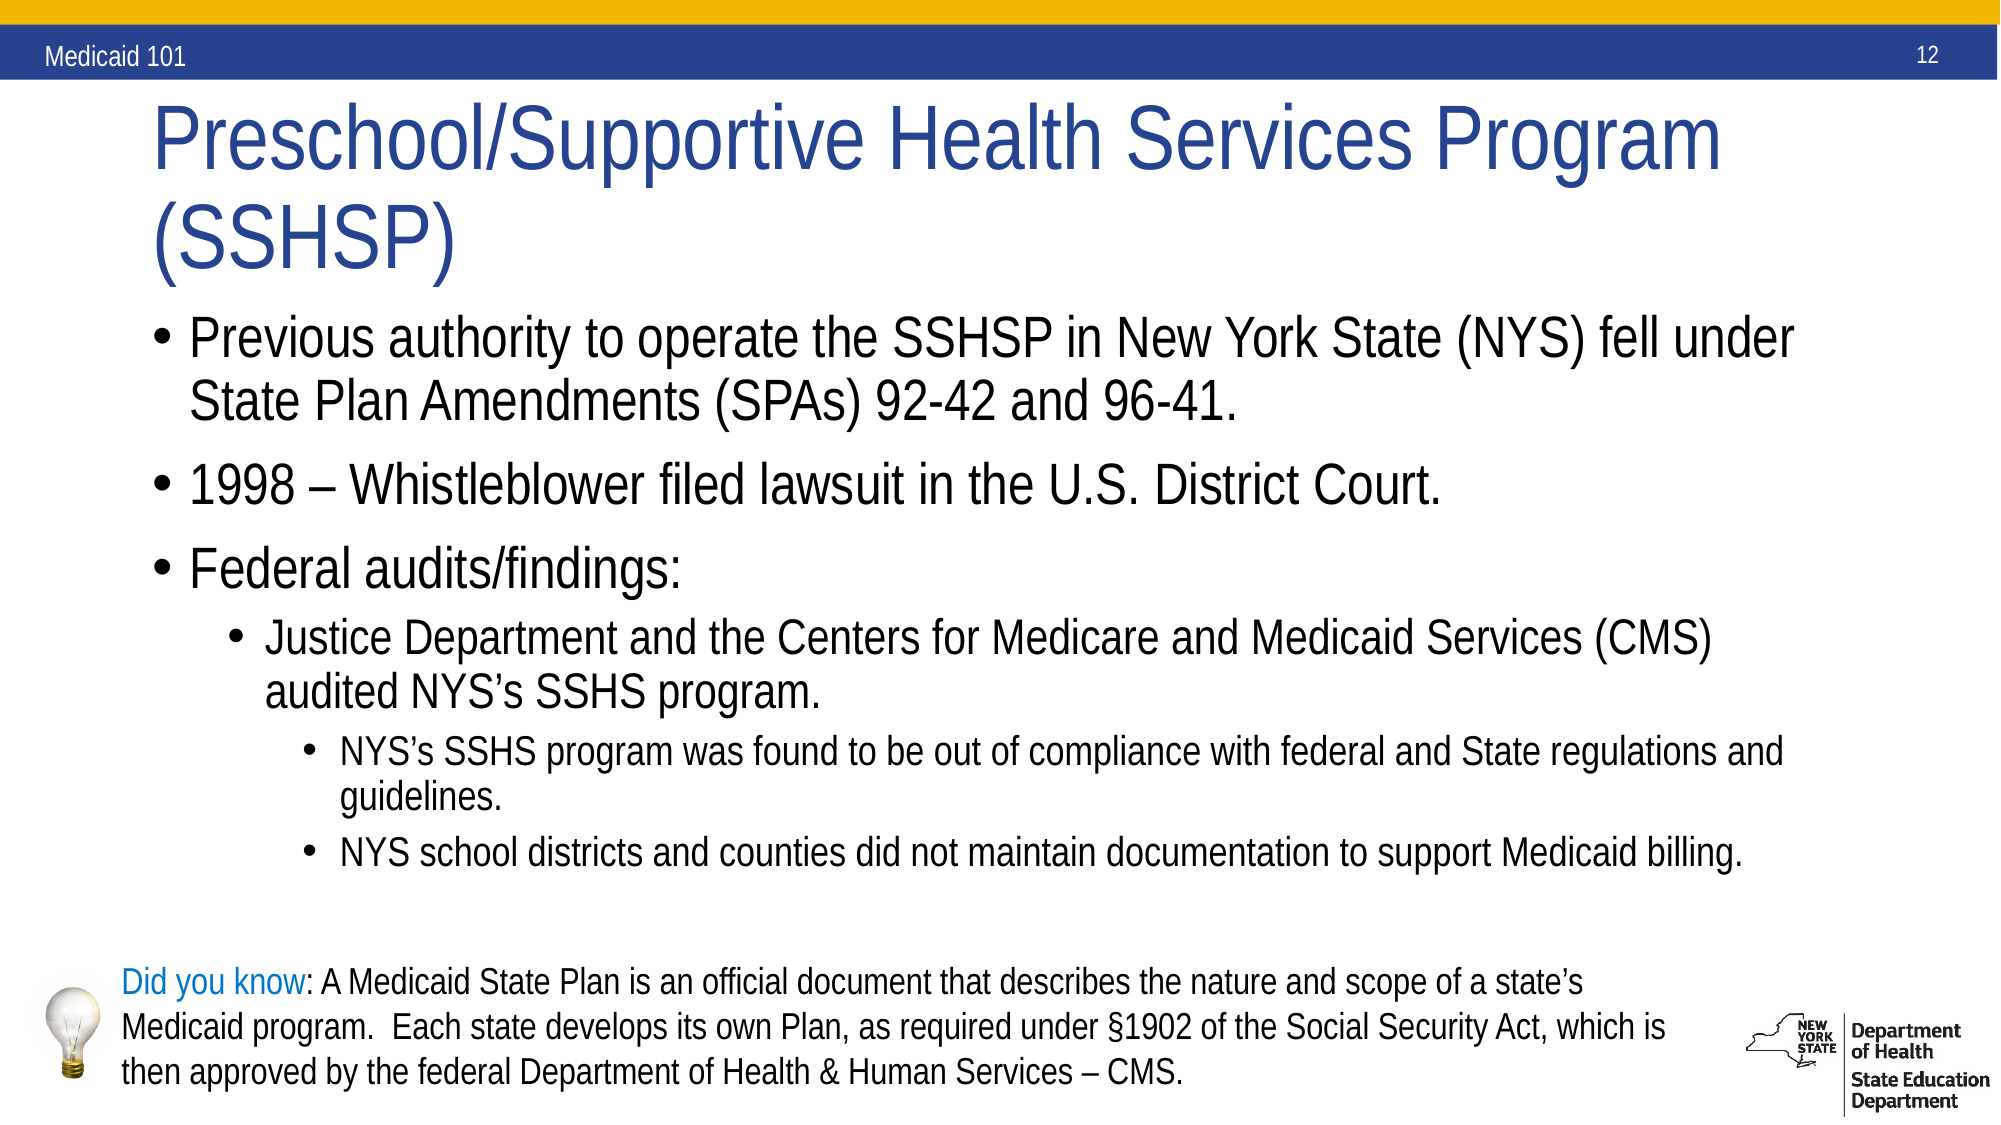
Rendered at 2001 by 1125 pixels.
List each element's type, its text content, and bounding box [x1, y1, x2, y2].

picture [1746, 1013, 1990, 1117]
list Previous authority to operate the SSHSP in New York State (NYS) fell under State Plan Amendments (SPAs) 92-42 and 96-41. 1998 – Whistleblower filed lawsuit in the U.S. District Court. Federal audits/findings: Justice Department and the Centers for Medicare and Medicaid Services (CMS) audited NYS’s SSHS program. NYS’s SSHS program was found to be out of compliance with federal and State regulations and guidelines. NYS school districts and counties did not maintain documentation to support Medicaid billing. [137, 299, 1863, 949]
text_box Medicaid 101 [29, 31, 279, 77]
text_box [0, 0, 2000, 26]
picture [29, 972, 116, 1079]
text_box Did you know: A Medicaid State Plan is an official document that describes the nature and scope of a state’s Medicaid program. Each state develops its own Plan, as required under §1902 of the Social Security Act, which is then approved by the federal Department of Health & Human Services – CMS. [106, 949, 1713, 1100]
title Preschool/Supportive Health Services Program (SSHSP) [137, 80, 1863, 299]
text_box [0, 26, 1998, 81]
text_box 12 [1880, 30, 1955, 77]
